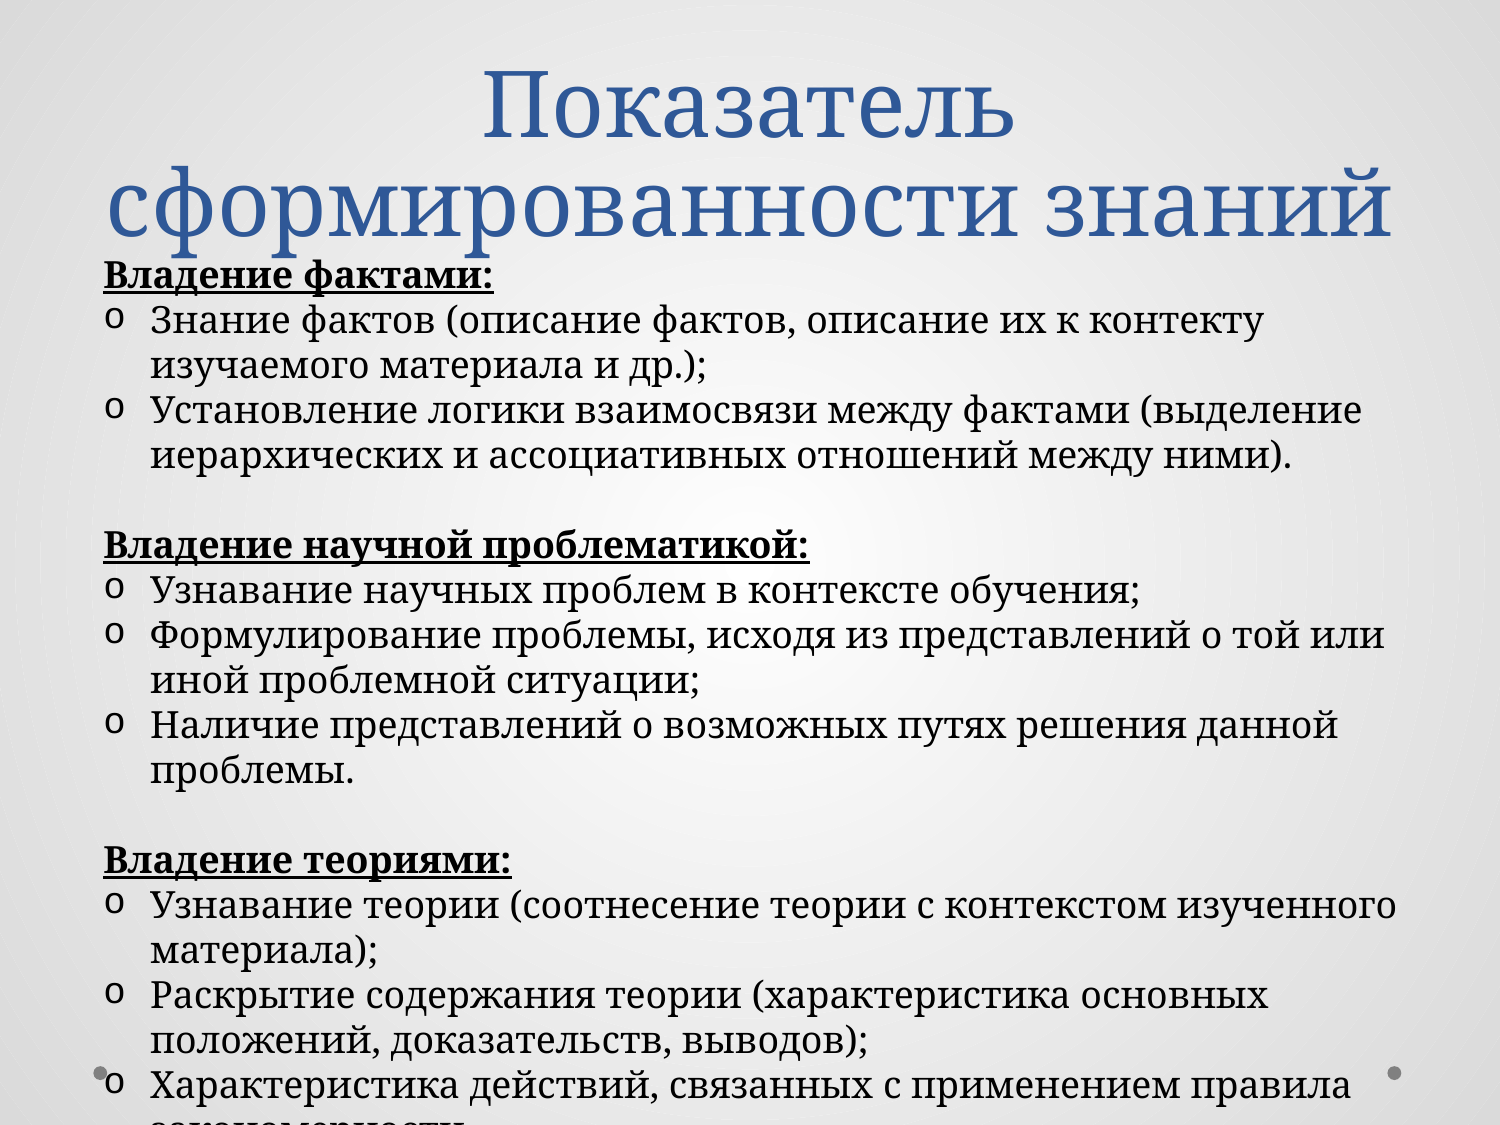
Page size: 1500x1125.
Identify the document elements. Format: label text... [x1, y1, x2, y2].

text_box Владение фактами: Знание фактов (описание фактов, описание их к контекту изучаемого материала и др.); Установление логики взаимосвязи между фактами (выделение иерархических и ассоциативных отношений между ними). Владение научной проблематикой: Узнавание научных проблем в контексте обучения; Формулирование проблемы, исходя из представлений о той или иной проблемной ситуации; Наличие представлений о возможных путях решения данной проблемы. Владение теориями: Узнавание теории (соотнесение теории с контекстом изученного материала); Раскрытие содержания теории (характеристика основных положений, доказательств, выводов); Характеристика действий, связанных с применением правила закономерности. [88, 243, 1471, 1125]
title Показатель сформированности знаний [75, 0, 1425, 263]
